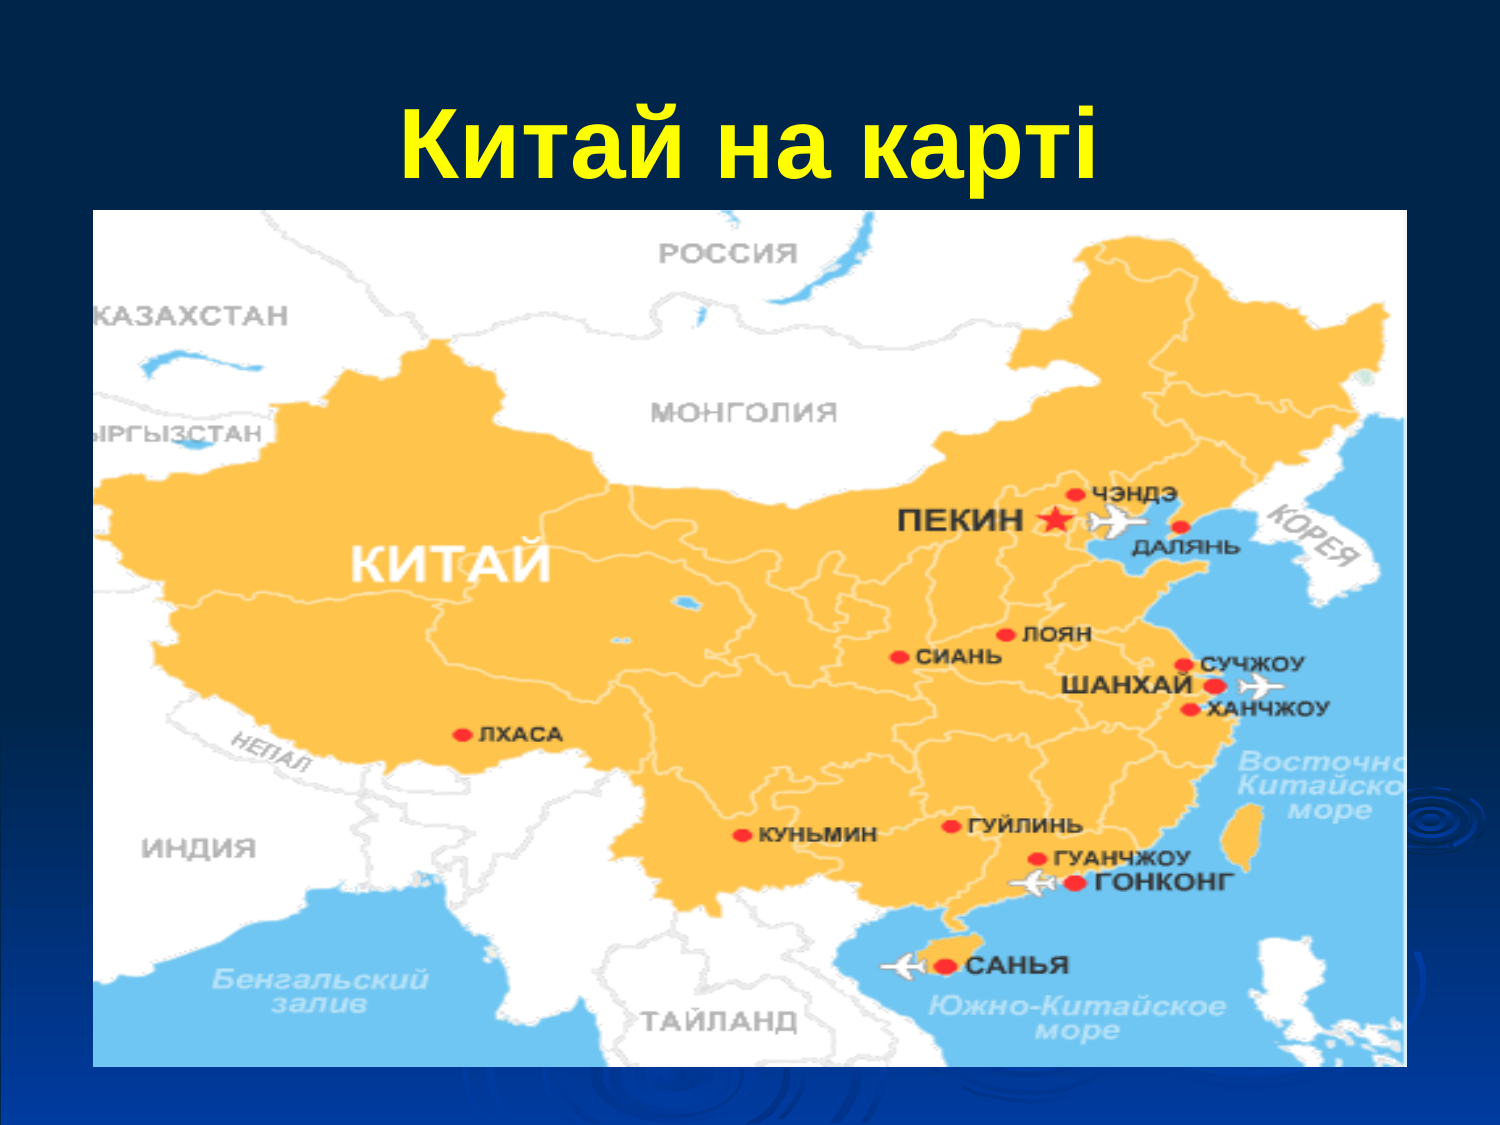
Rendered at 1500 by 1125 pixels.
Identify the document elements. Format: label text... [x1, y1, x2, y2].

picture [93, 210, 1407, 1067]
title Китай на карті [74, 45, 1426, 233]
